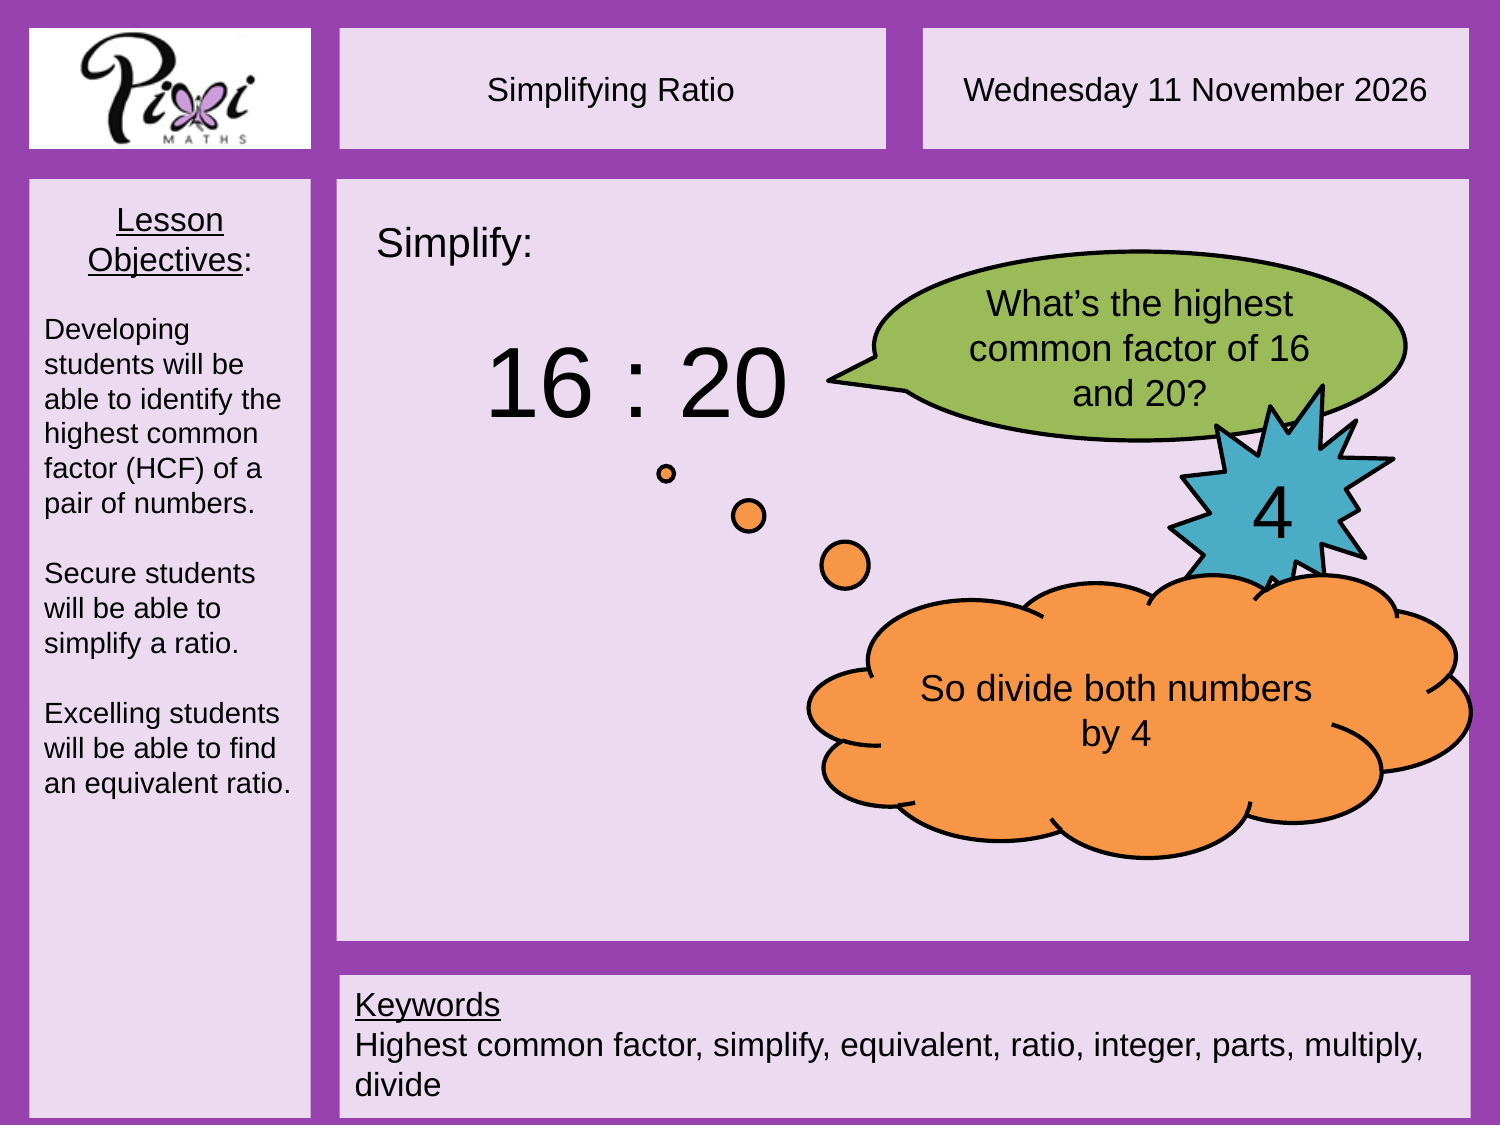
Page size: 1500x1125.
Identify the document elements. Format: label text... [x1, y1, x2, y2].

text_box 16 : 20 [395, 310, 878, 446]
text_box So divide both numbers by 4 [819, 539, 871, 591]
text_box 4 [1167, 383, 1396, 587]
text_box What’s the highest common factor of 16 and 20? [878, 249, 1408, 443]
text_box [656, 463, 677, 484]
text_box So divide both numbers by 4 [806, 573, 1473, 861]
picture [0, 0, 1500, 1125]
text_box So divide both numbers by 4 [730, 498, 767, 534]
text_box Simplify: [361, 208, 549, 273]
